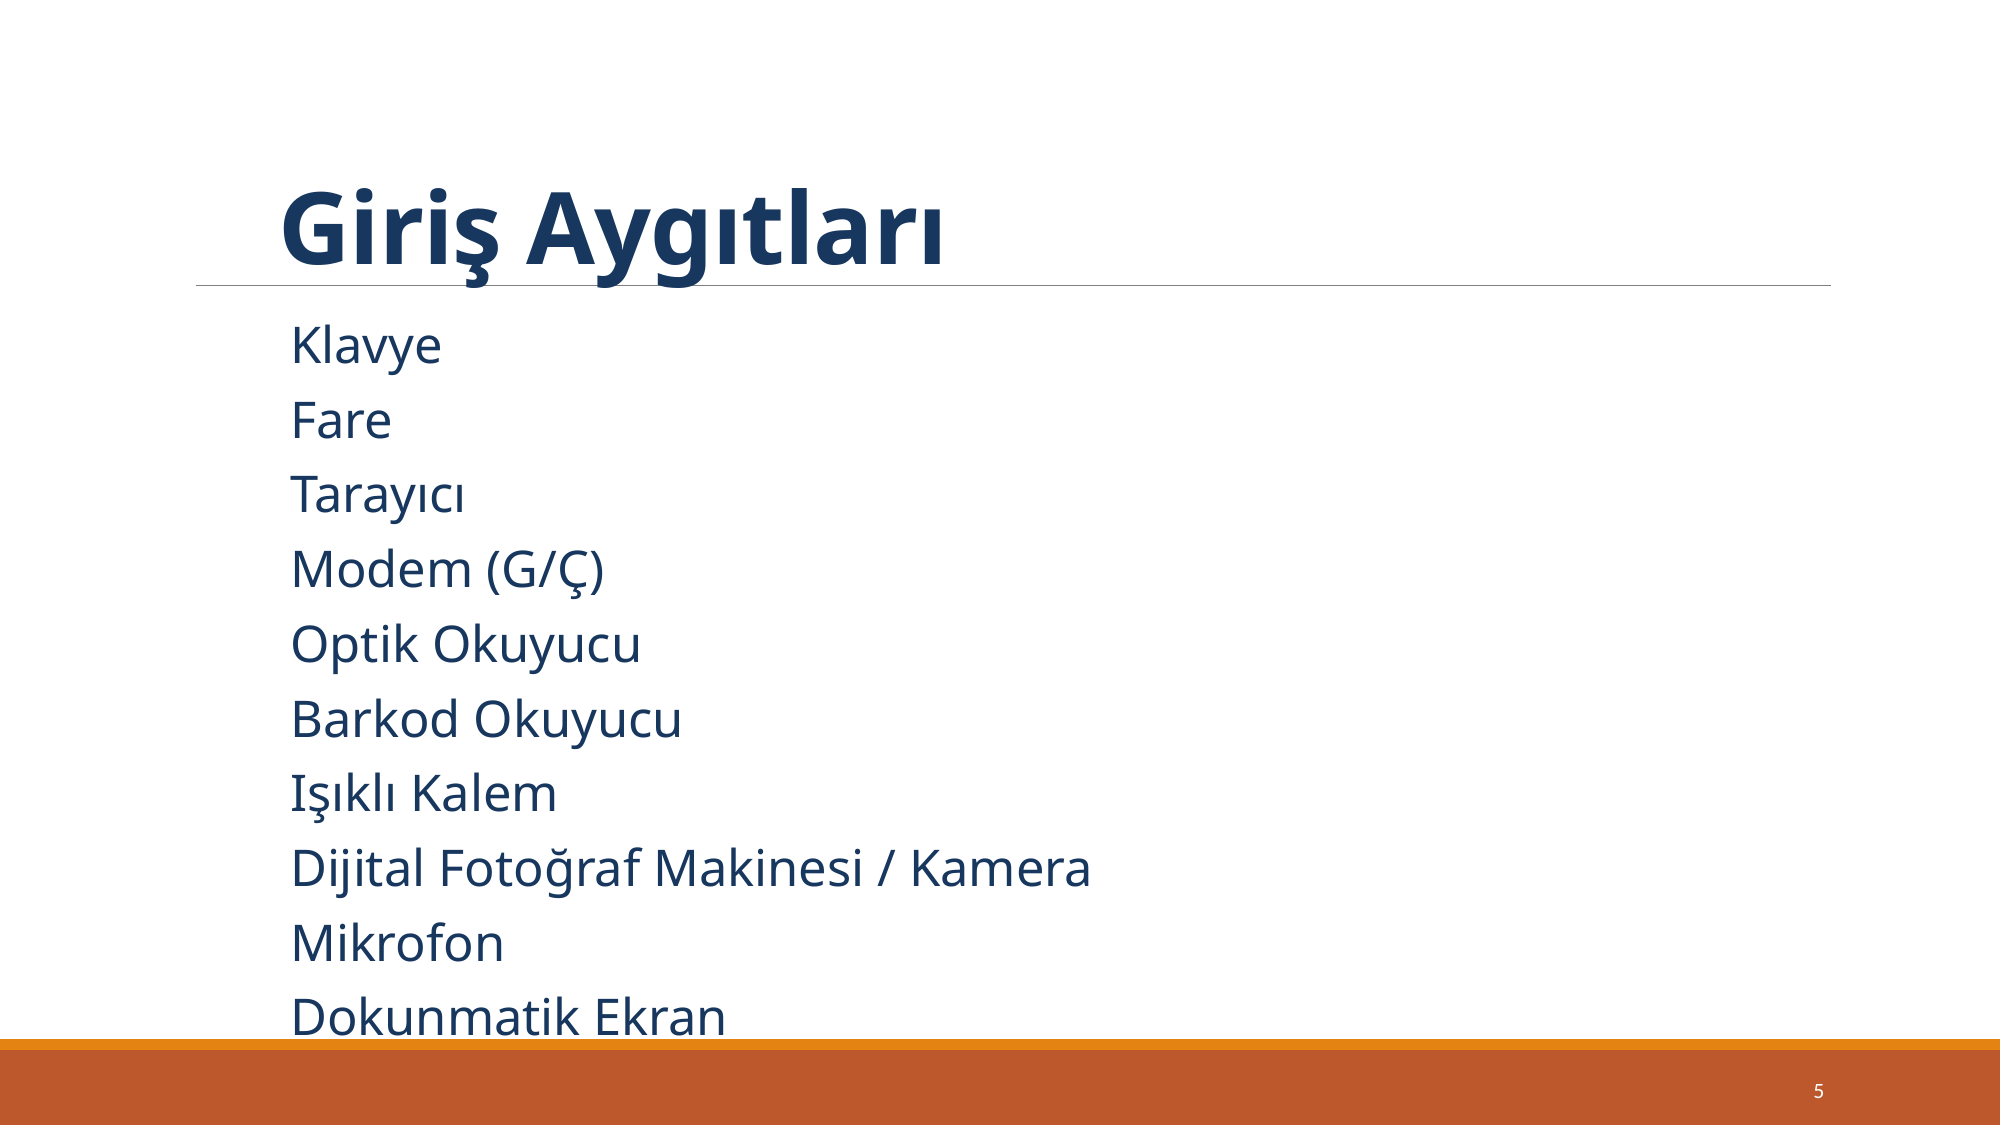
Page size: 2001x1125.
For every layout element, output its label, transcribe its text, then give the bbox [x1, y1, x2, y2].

title Giriş Aygıtları [263, 104, 1290, 293]
slide_number 5 [1624, 1059, 1840, 1120]
list Klavye Fare Tarayıcı Modem (G/Ç) Optik Okuyucu Barkod Okuyucu Işıklı Kalem Dijital Fotoğraf Makinesi / Kamera Mikrofon Dokunmatik Ekran [275, 317, 1244, 1060]
